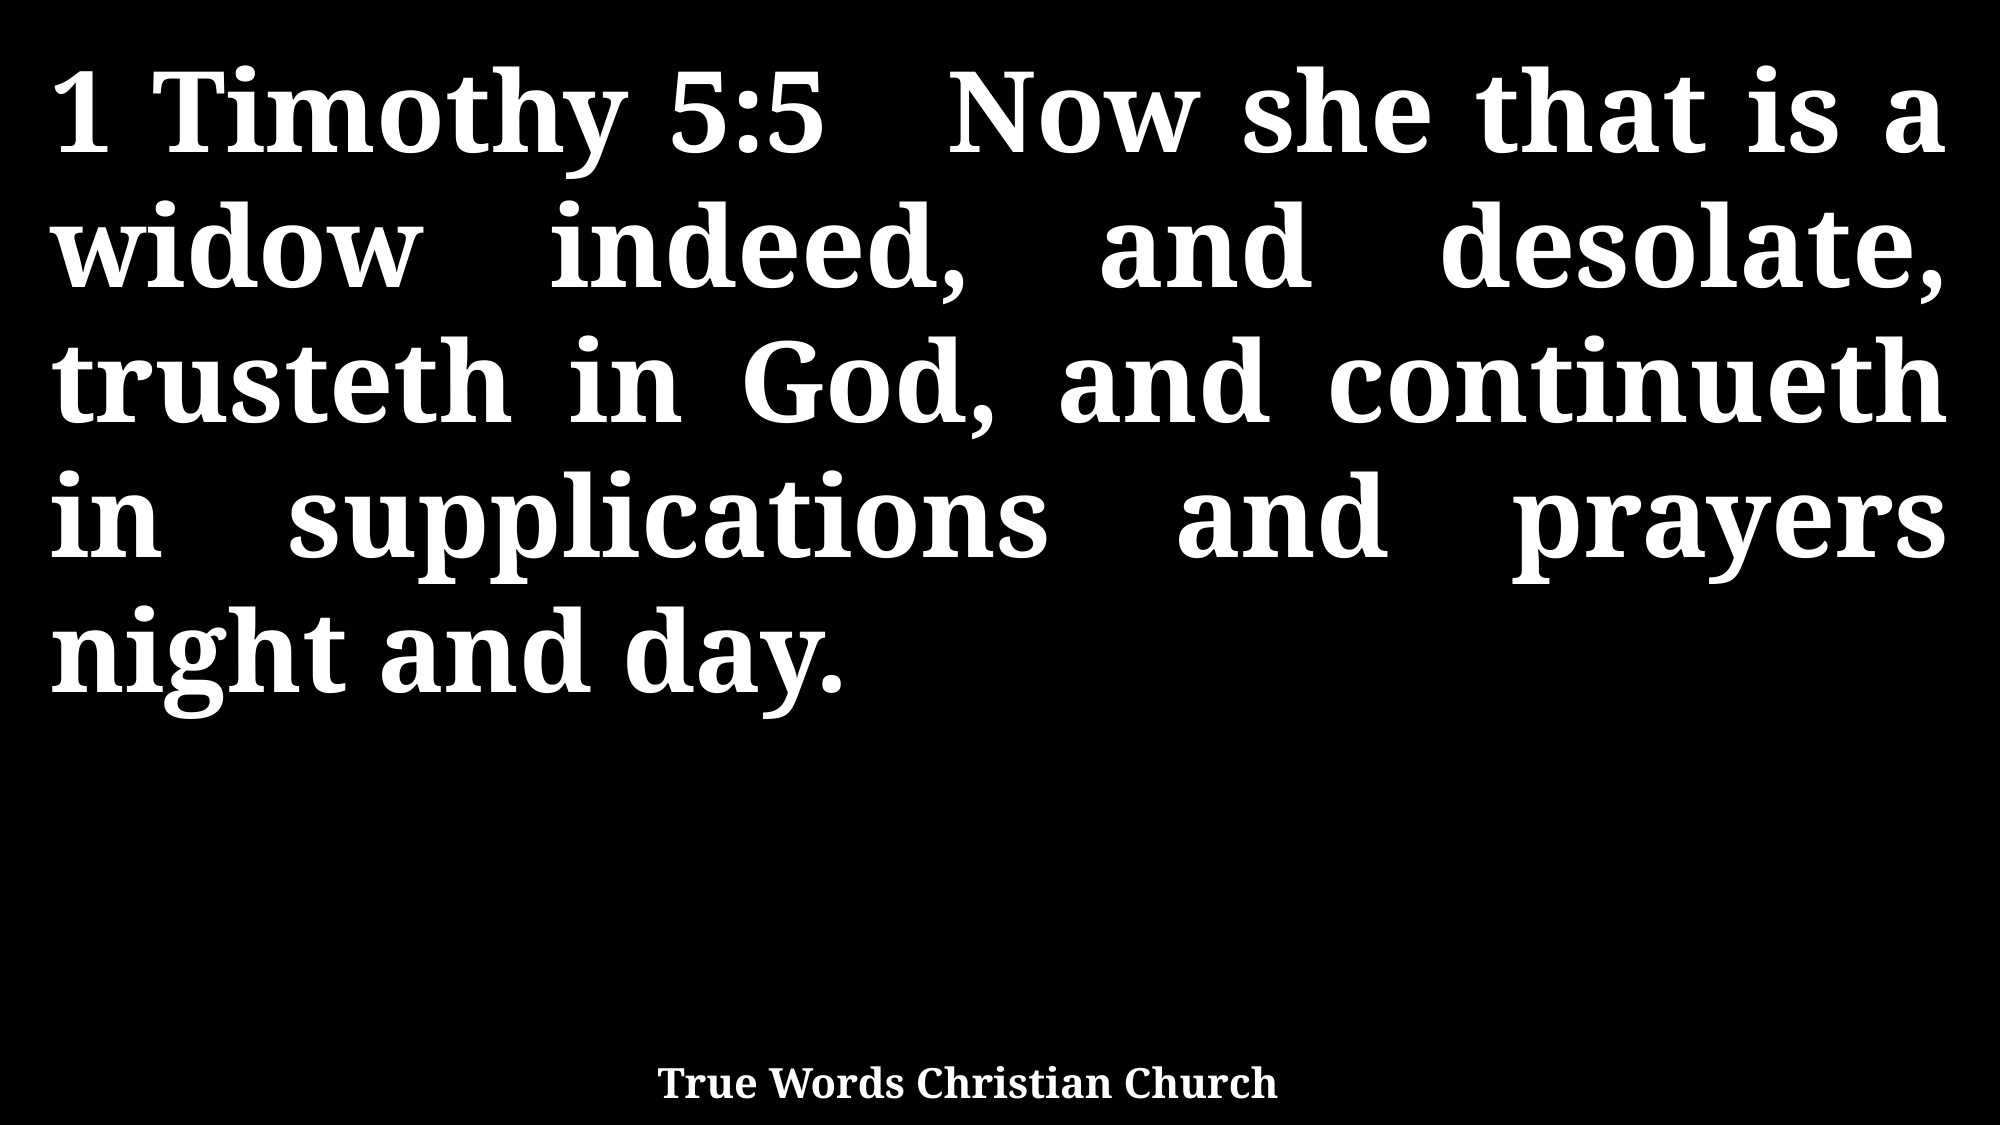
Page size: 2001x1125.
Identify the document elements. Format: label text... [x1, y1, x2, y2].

text_box True Words Christian Church [642, 1049, 1294, 1114]
text_box 1 Timothy 5:5 Now she that is a widow indeed, and desolate, trusteth in God, and continueth in supplications and prayers night and day. [35, 32, 1965, 722]
